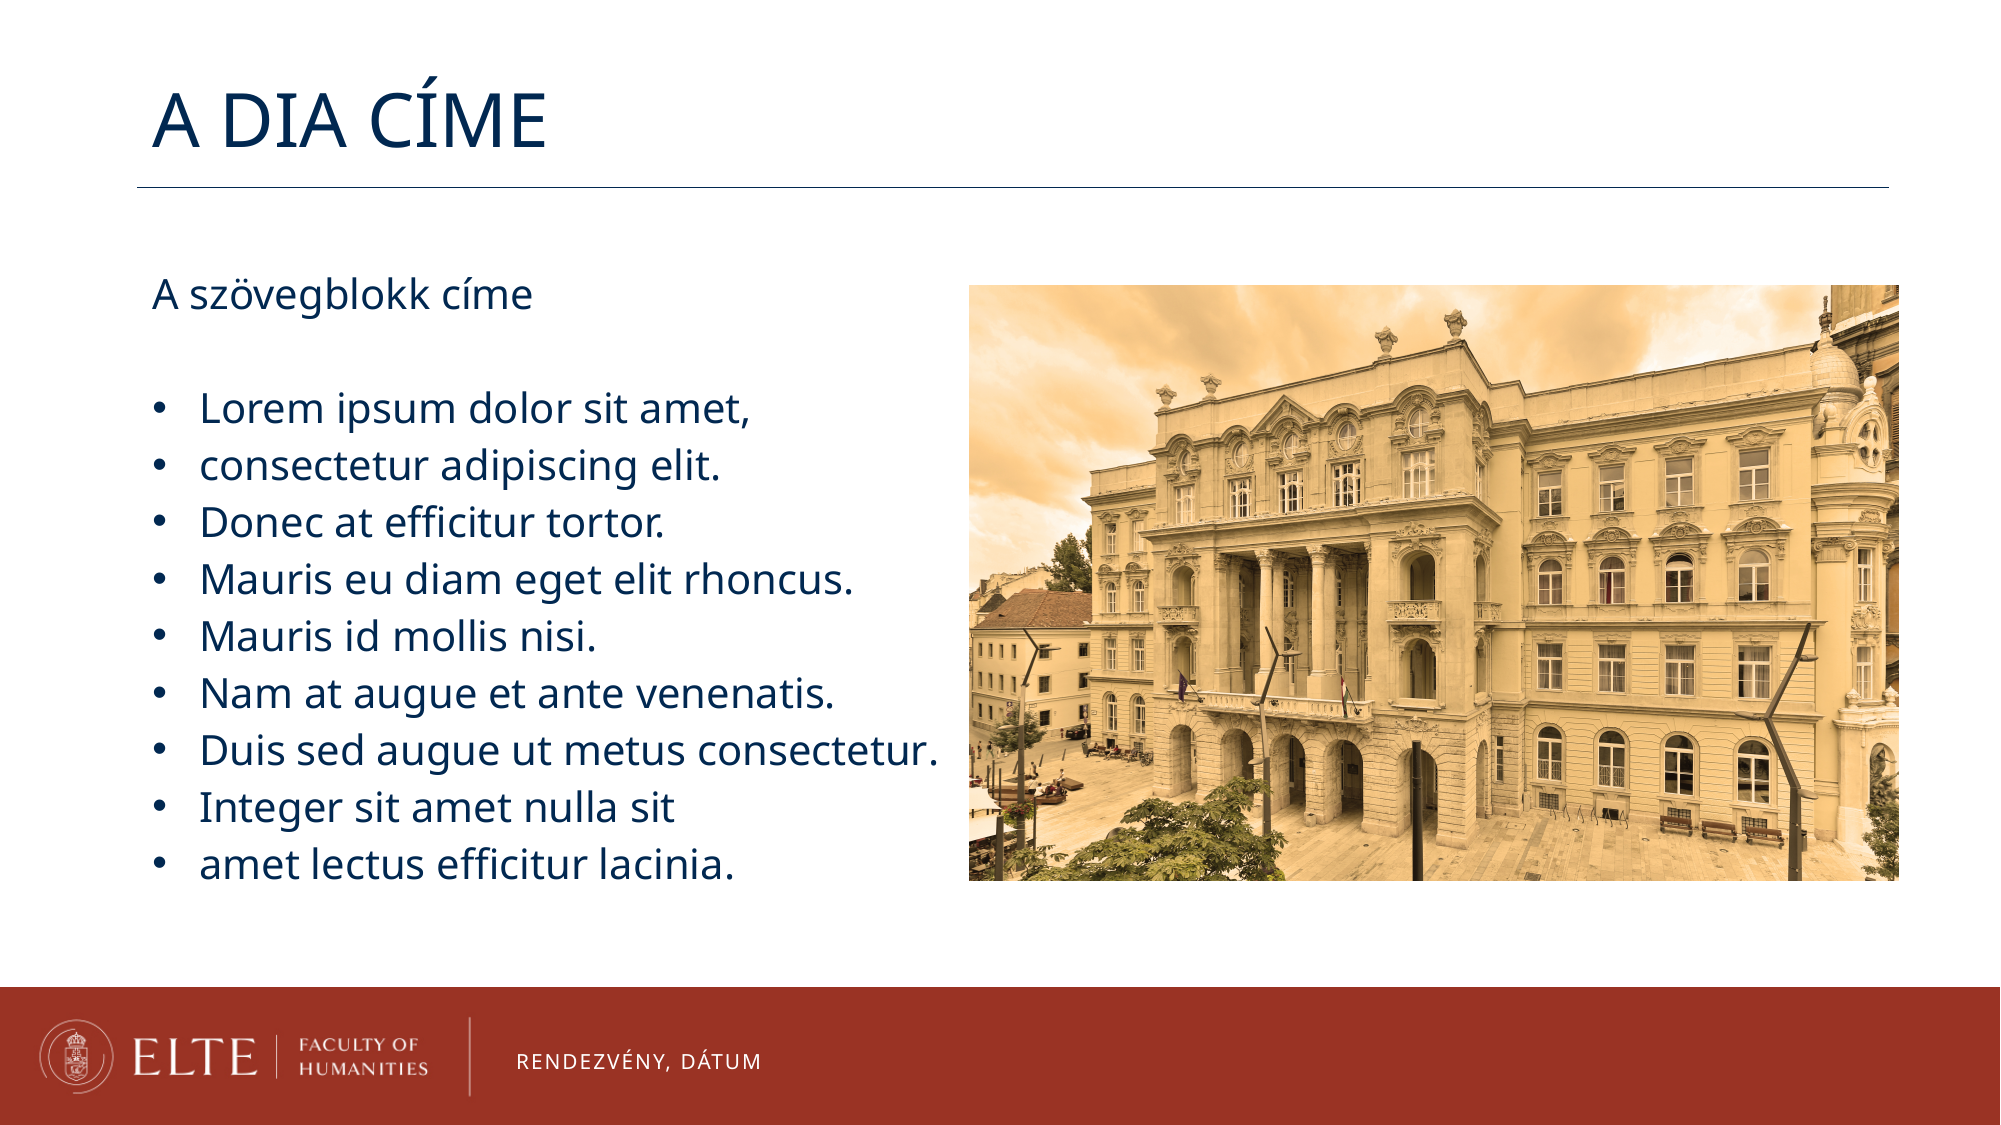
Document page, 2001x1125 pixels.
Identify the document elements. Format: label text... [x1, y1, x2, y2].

picture [969, 285, 1900, 881]
picture [0, 987, 2000, 1125]
text_box A DIA CÍME [137, 65, 1863, 171]
text_box A szövegblokk címe Lorem ipsum dolor sit amet, consectetur adipiscing elit. Donec at efficitur tortor. Mauris eu diam eget elit rhoncus. Mauris id mollis nisi. Nam at augue et ante venenatis. Duis sed augue ut metus consectetur. Integer sit amet nulla sit amet lectus efficitur lacinia. [137, 253, 1899, 940]
